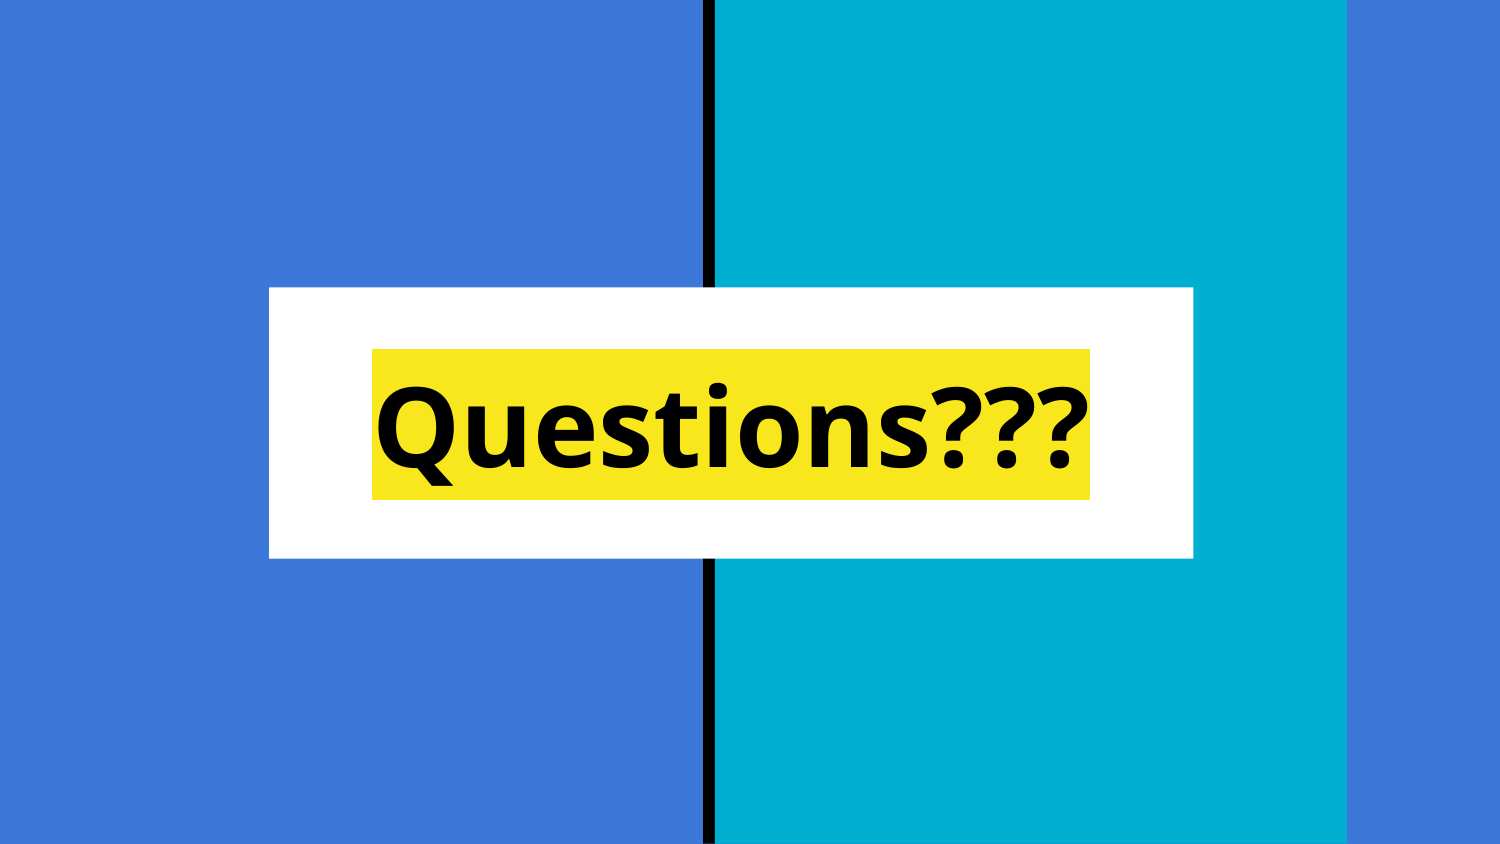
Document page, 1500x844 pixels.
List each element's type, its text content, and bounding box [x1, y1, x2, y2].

title Questions??? [269, 287, 1194, 559]
